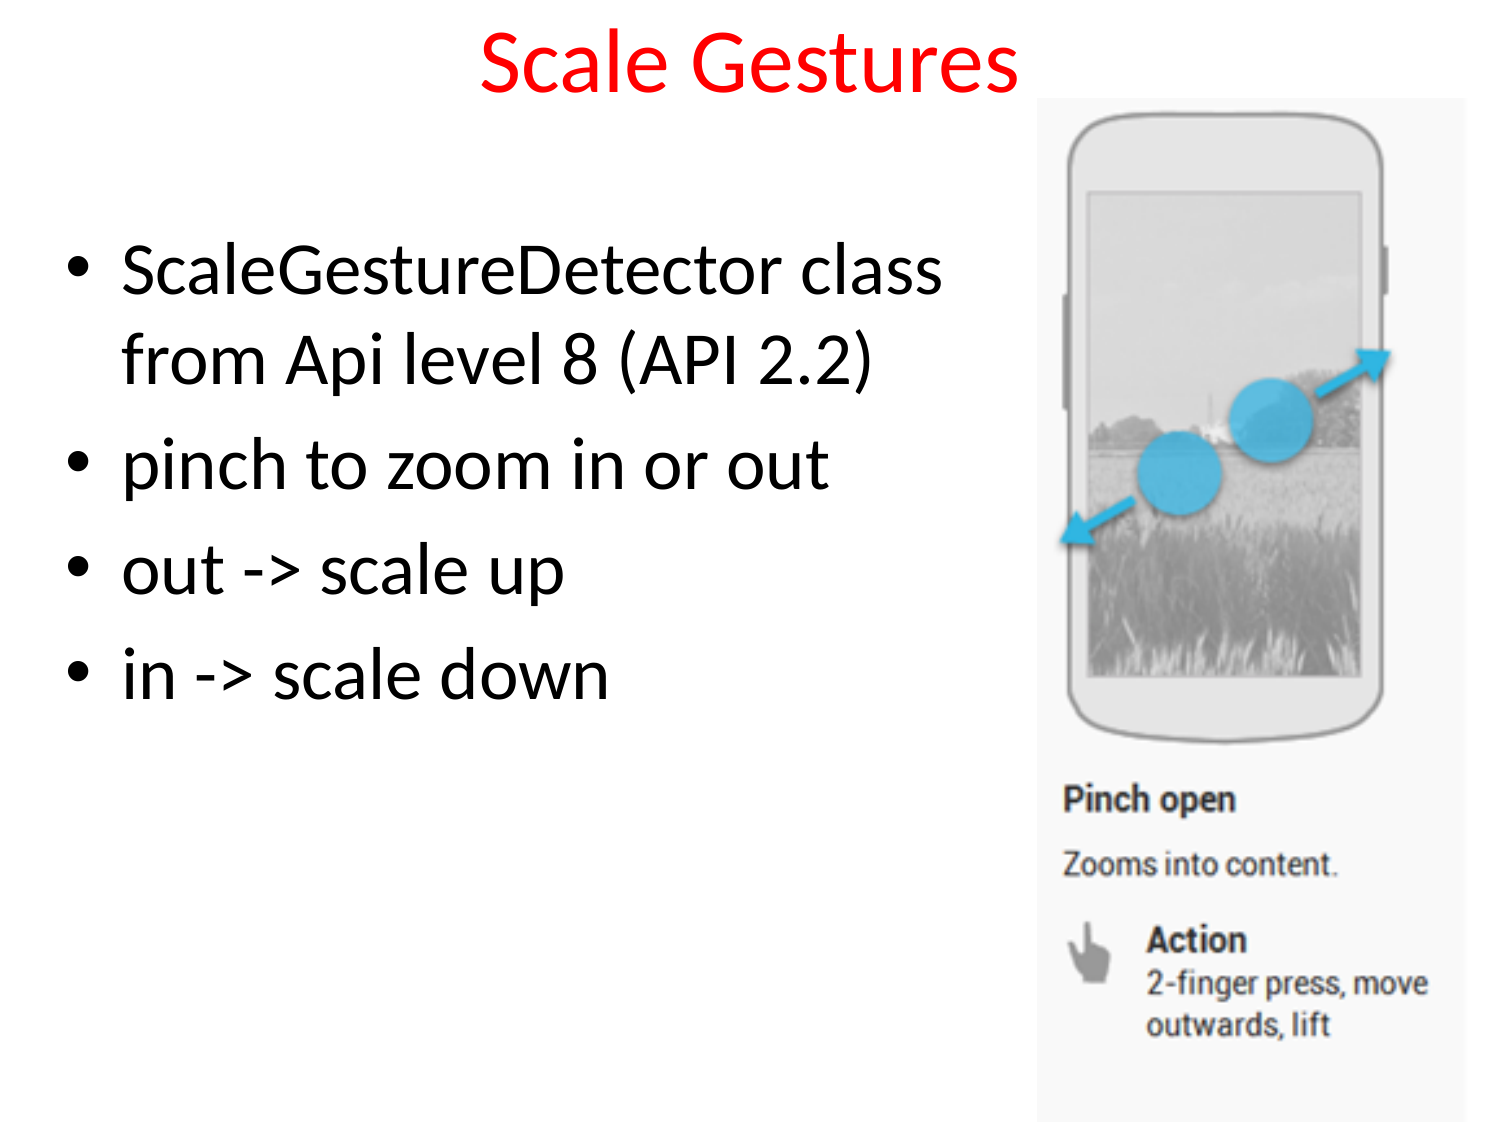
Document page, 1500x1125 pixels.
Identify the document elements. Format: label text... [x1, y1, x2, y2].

picture [1037, 98, 1476, 1122]
list ScaleGestureDetector class from Api level 8 (API 2.2) pinch to zoom in or out out -> scale up in -> scale down [50, 212, 1000, 1068]
title Scale Gestures [75, 0, 1425, 150]
